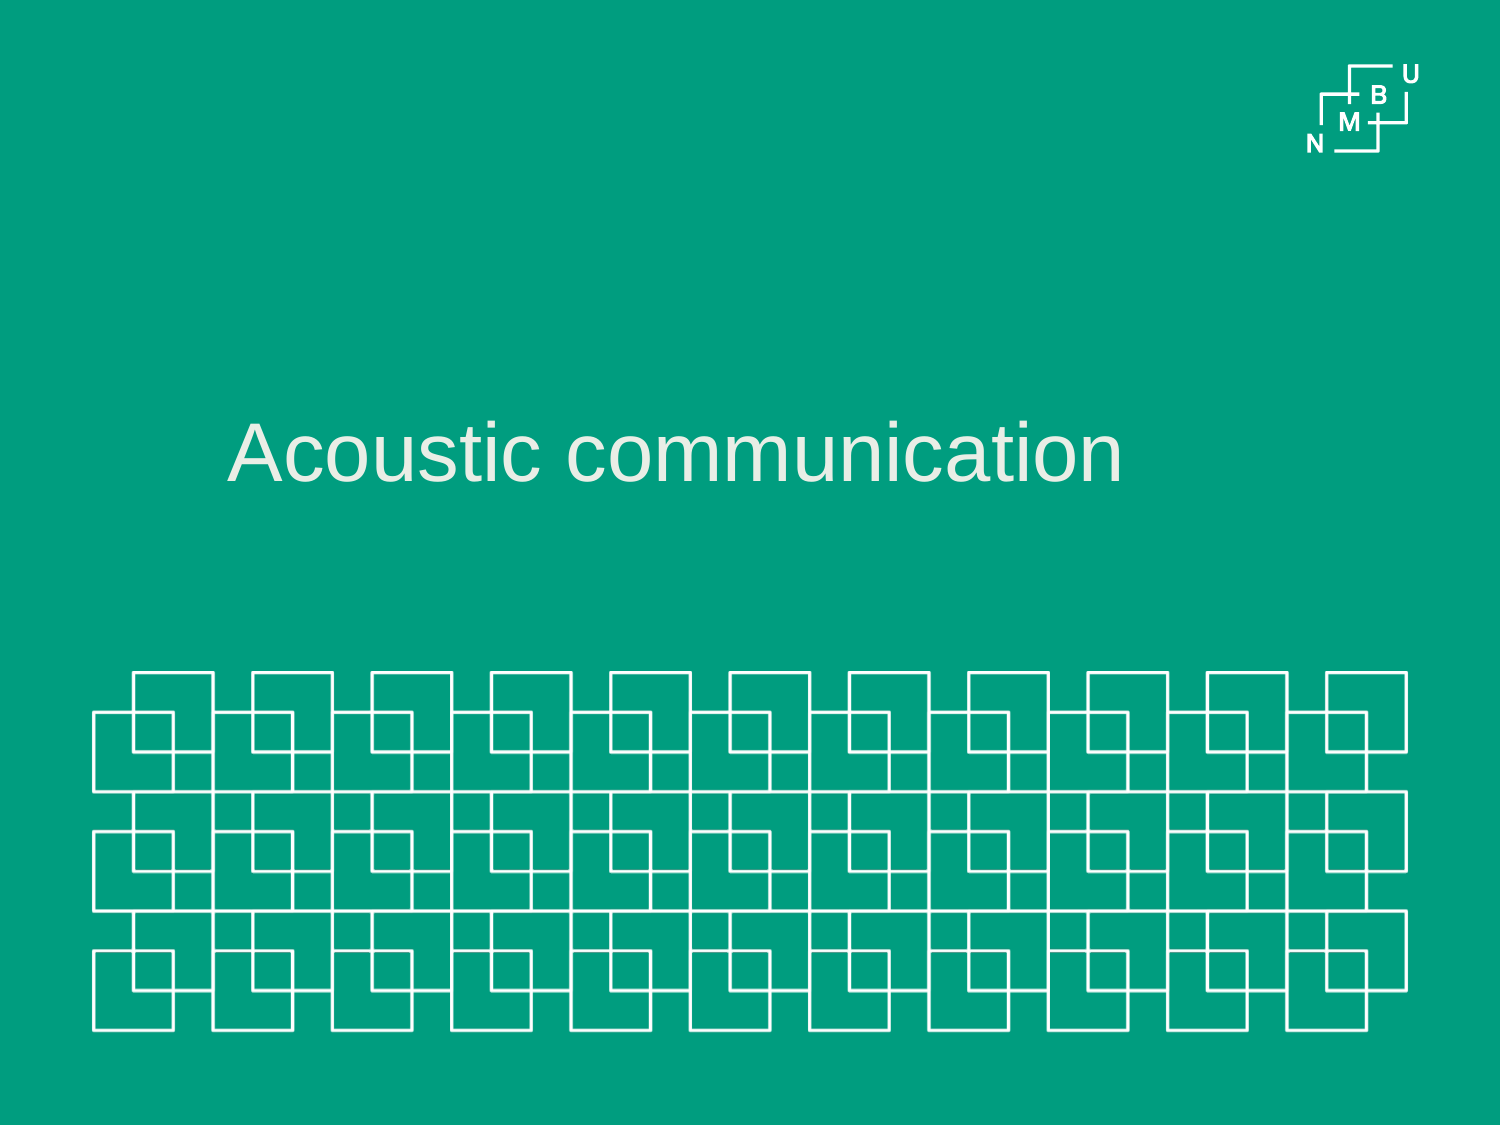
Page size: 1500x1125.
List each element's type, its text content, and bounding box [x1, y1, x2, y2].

picture [0, 671, 1500, 1125]
title Acoustic communication [88, 397, 1281, 499]
